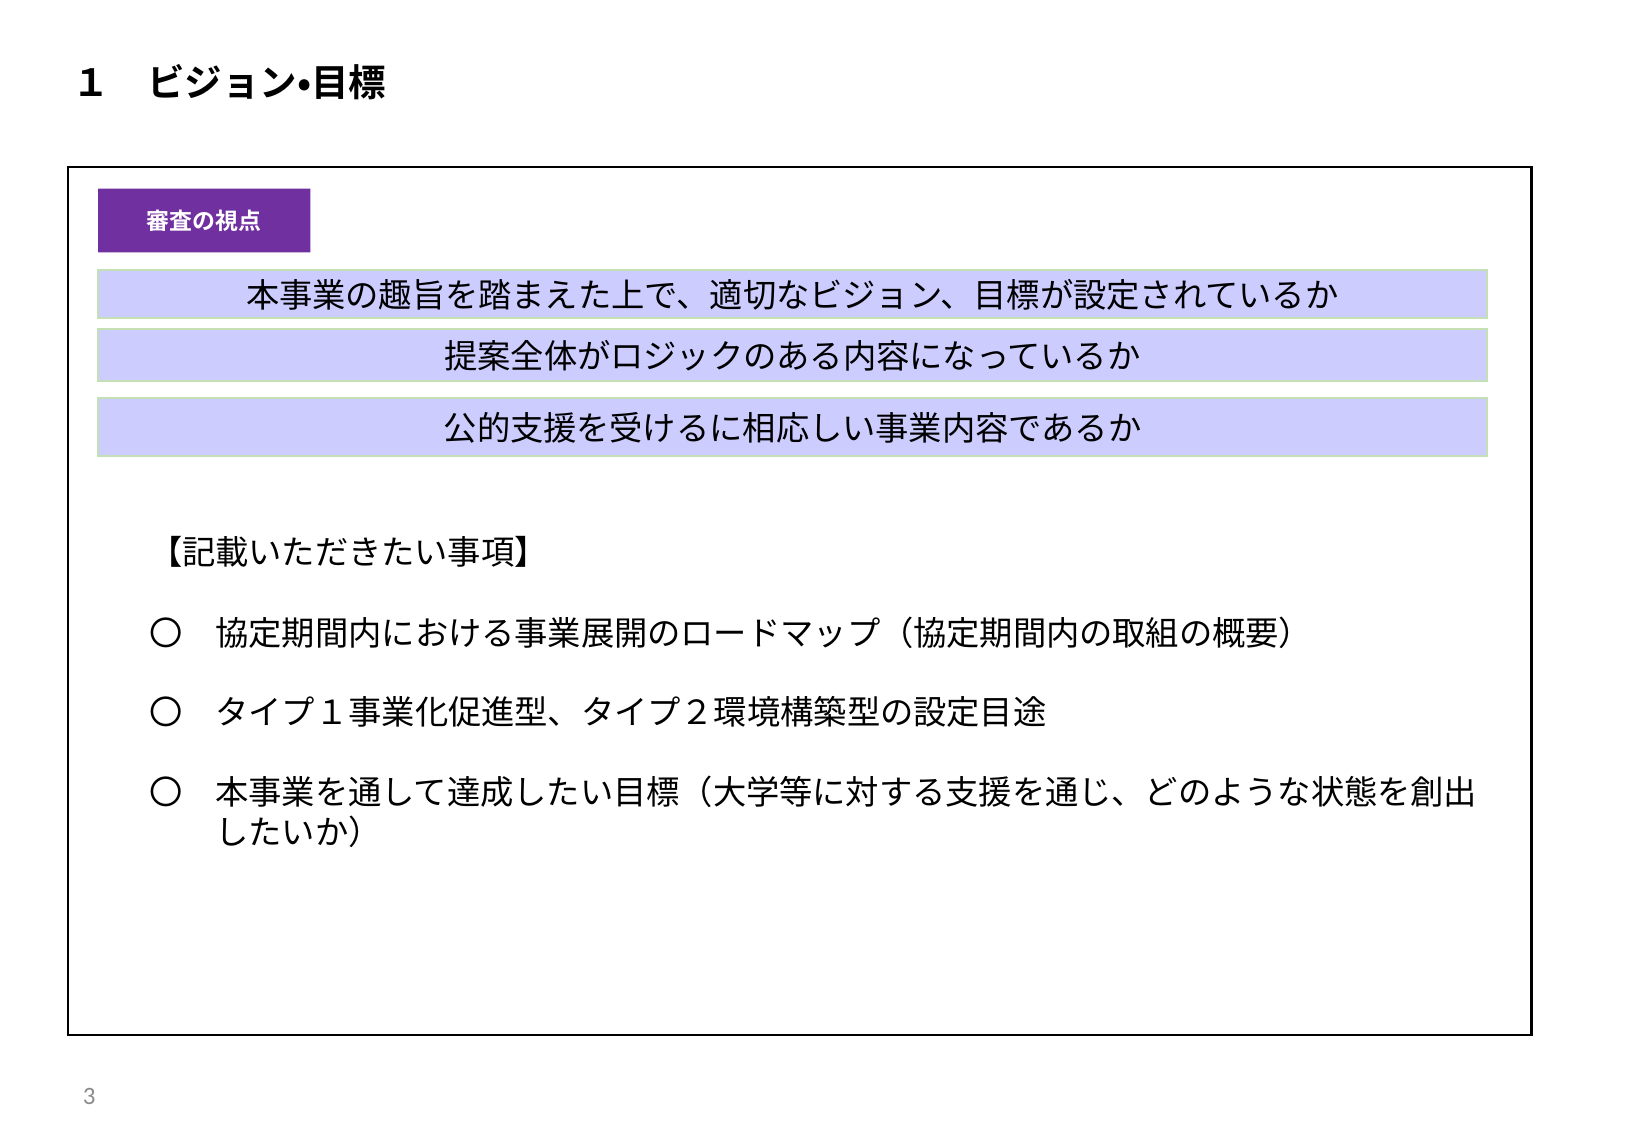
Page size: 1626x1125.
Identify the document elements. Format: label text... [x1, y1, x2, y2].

text_box 3 [68, 1080, 98, 1109]
text_box 【記載いただきたい事項】 〇 協定期間内における事業展開のロードマップ（協定期間内の取組の概要） 〇 タイプ１事業化促進型、タイプ２環境構築型の設定目途 〇 本事業を通して達成したい目標（大学等に対する支援を通じ、どのような状態を創出 したいか） [68, 166, 1532, 1035]
text_box １ ビジョン・目標 [66, 53, 431, 110]
text_box 審査の視点 [98, 188, 311, 253]
text_box 提案全体がロジックのある内容になっているか [97, 329, 1488, 382]
text_box 公的支援を受けるに相応しい事業内容であるか [97, 397, 1488, 457]
text_box 本事業の趣旨を踏まえた上で、適切なビジョン、目標が設定されているか [97, 269, 1488, 319]
